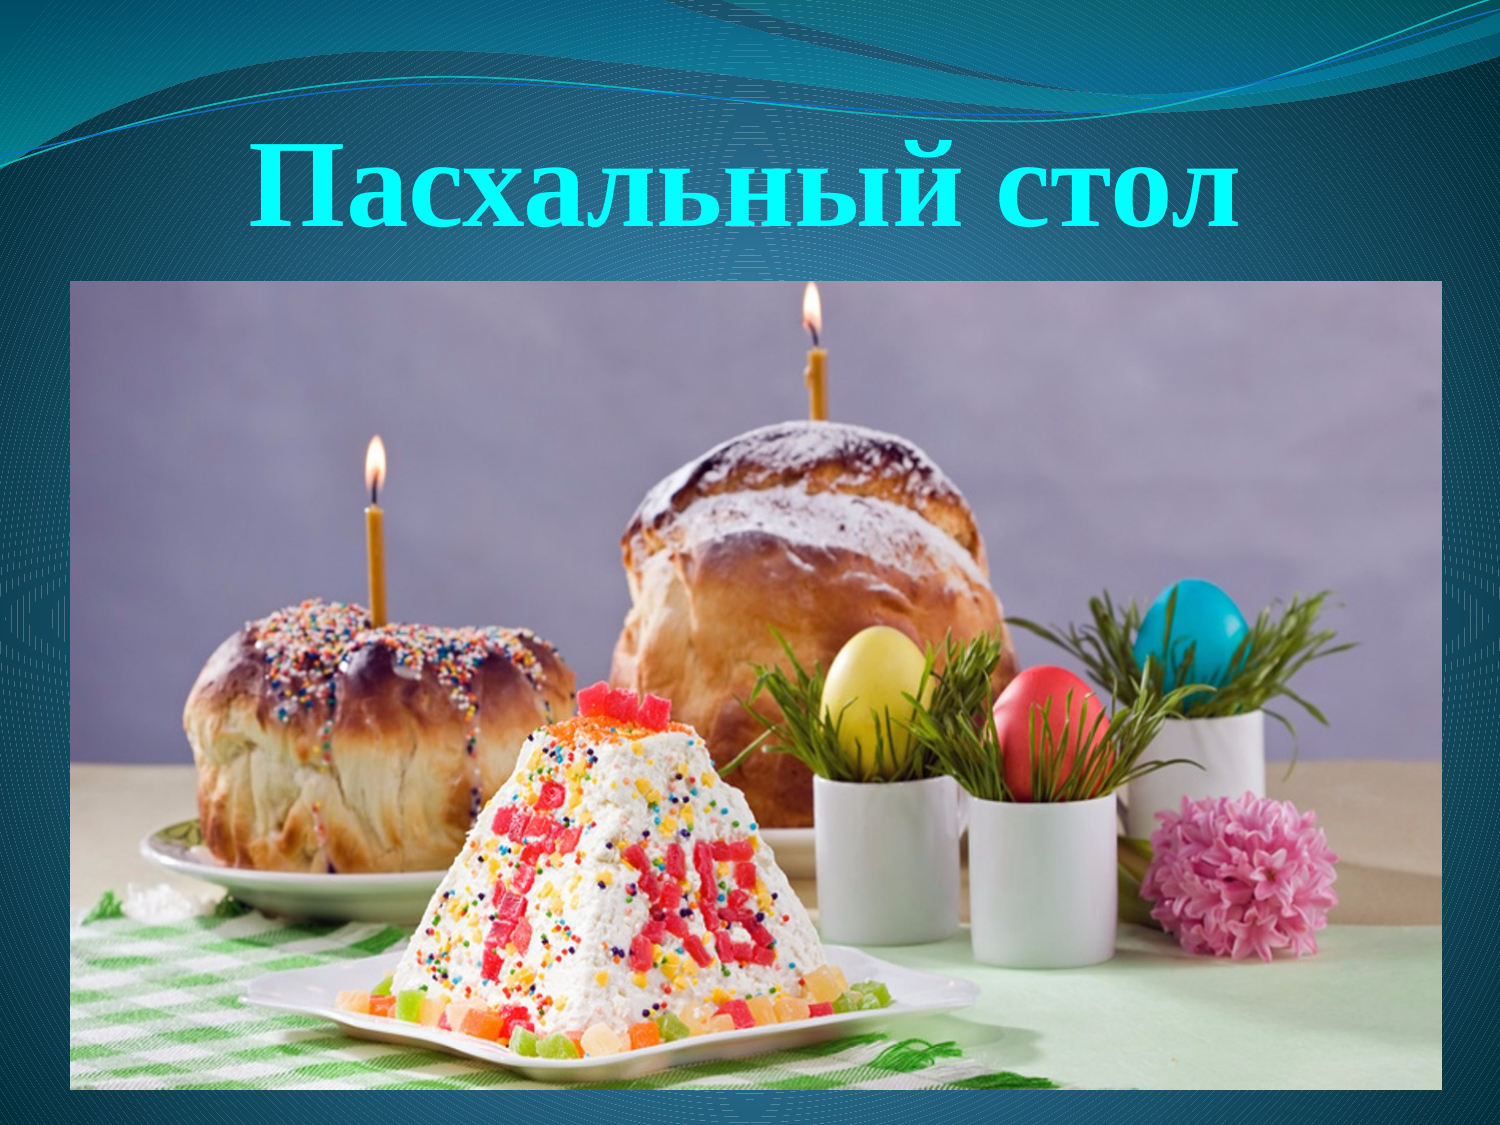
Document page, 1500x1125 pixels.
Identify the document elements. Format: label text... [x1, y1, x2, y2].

picture [70, 280, 1442, 1090]
text_box Пасхальный стол [128, 93, 1336, 259]
